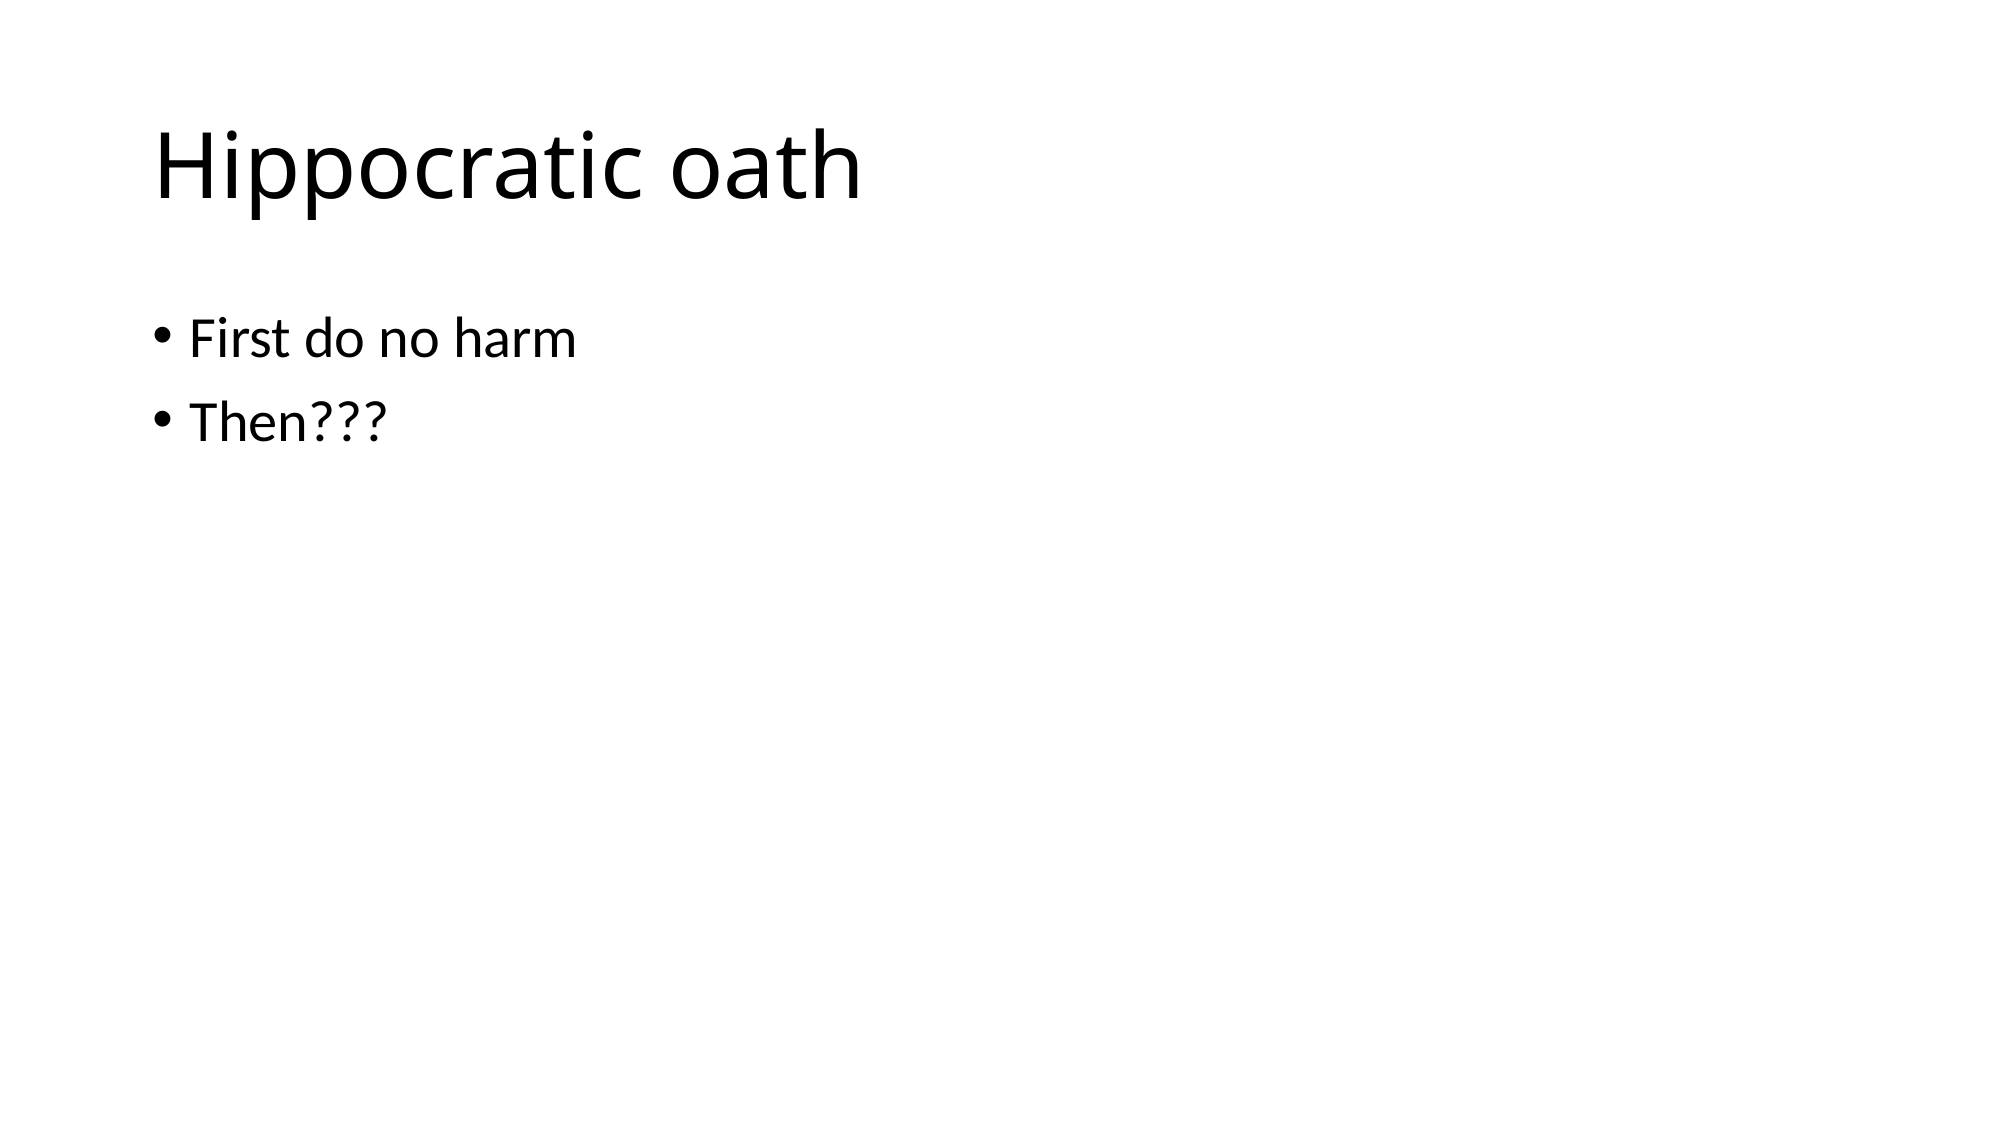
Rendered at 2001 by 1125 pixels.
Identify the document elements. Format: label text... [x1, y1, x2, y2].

list First do no harm Then??? [137, 299, 1863, 1014]
title Hippocratic oath [137, 59, 1863, 278]
